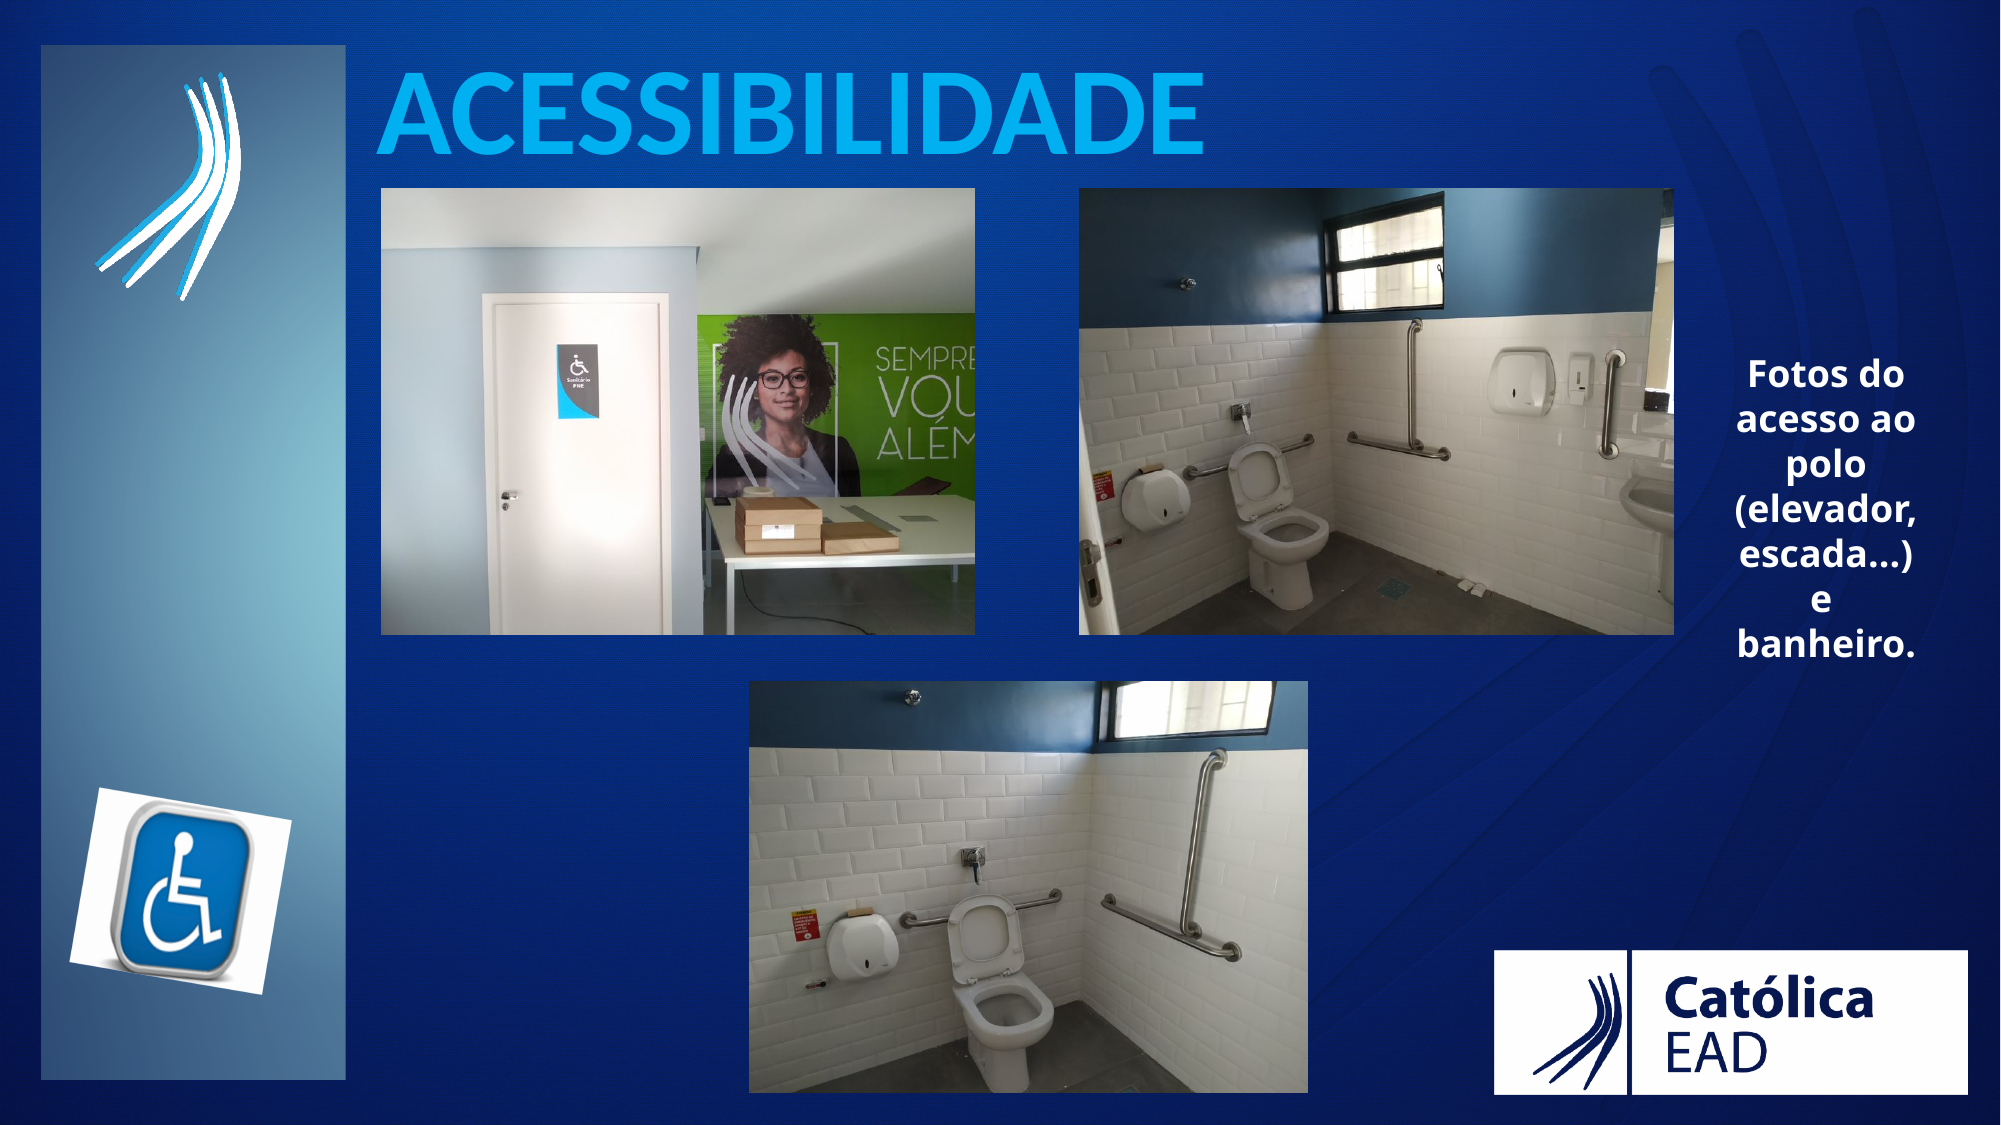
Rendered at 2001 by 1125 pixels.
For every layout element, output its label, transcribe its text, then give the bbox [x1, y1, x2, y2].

picture [0, 0, 2001, 1125]
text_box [95, 72, 241, 301]
text_box Fotos do acesso ao polo (elevador, escada...) e banheiro. [1709, 343, 1943, 673]
title ACESSIBILIDADE [361, 32, 2000, 189]
